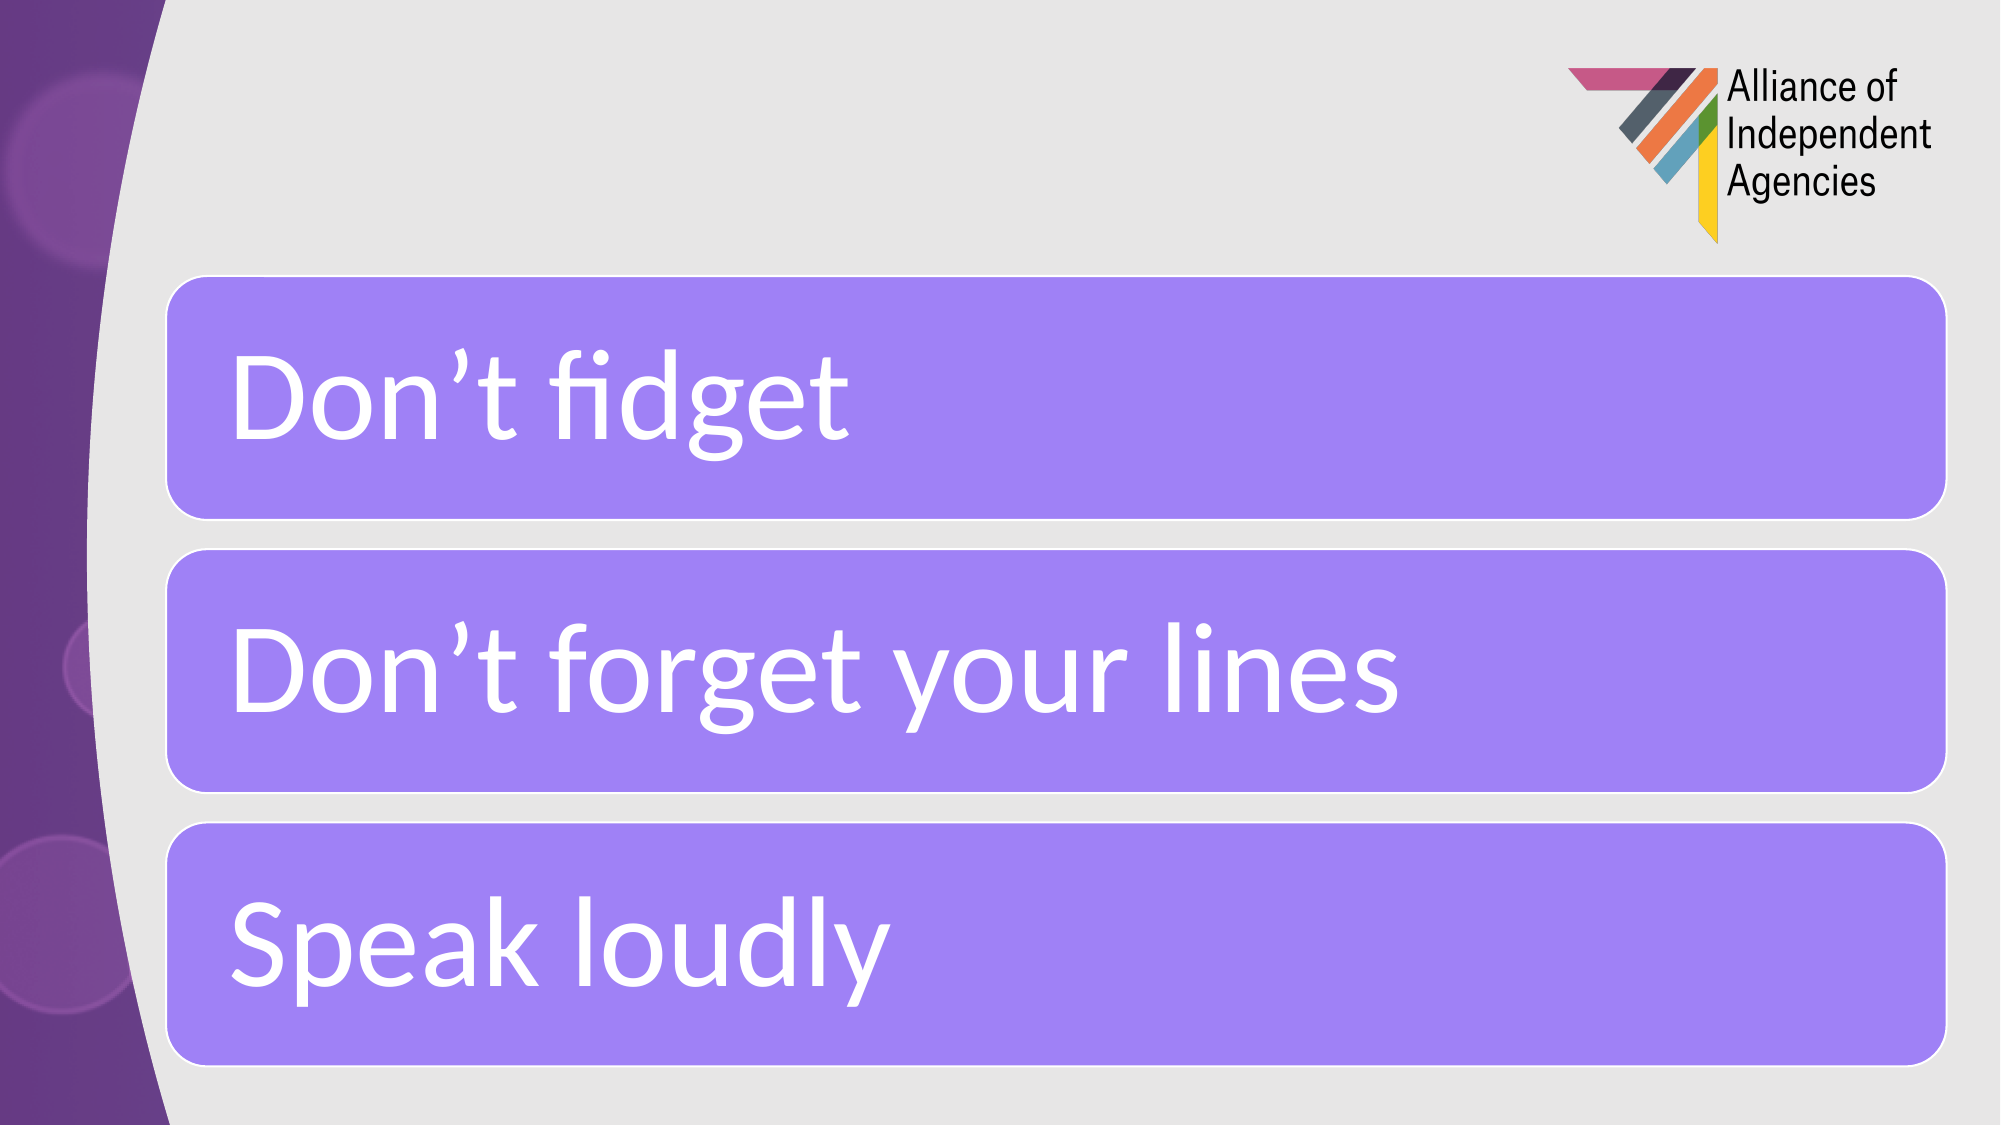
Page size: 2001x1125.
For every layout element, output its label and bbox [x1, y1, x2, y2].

picture [1568, 68, 1931, 244]
list [166, 269, 1947, 1073]
picture [0, 0, 169, 1125]
